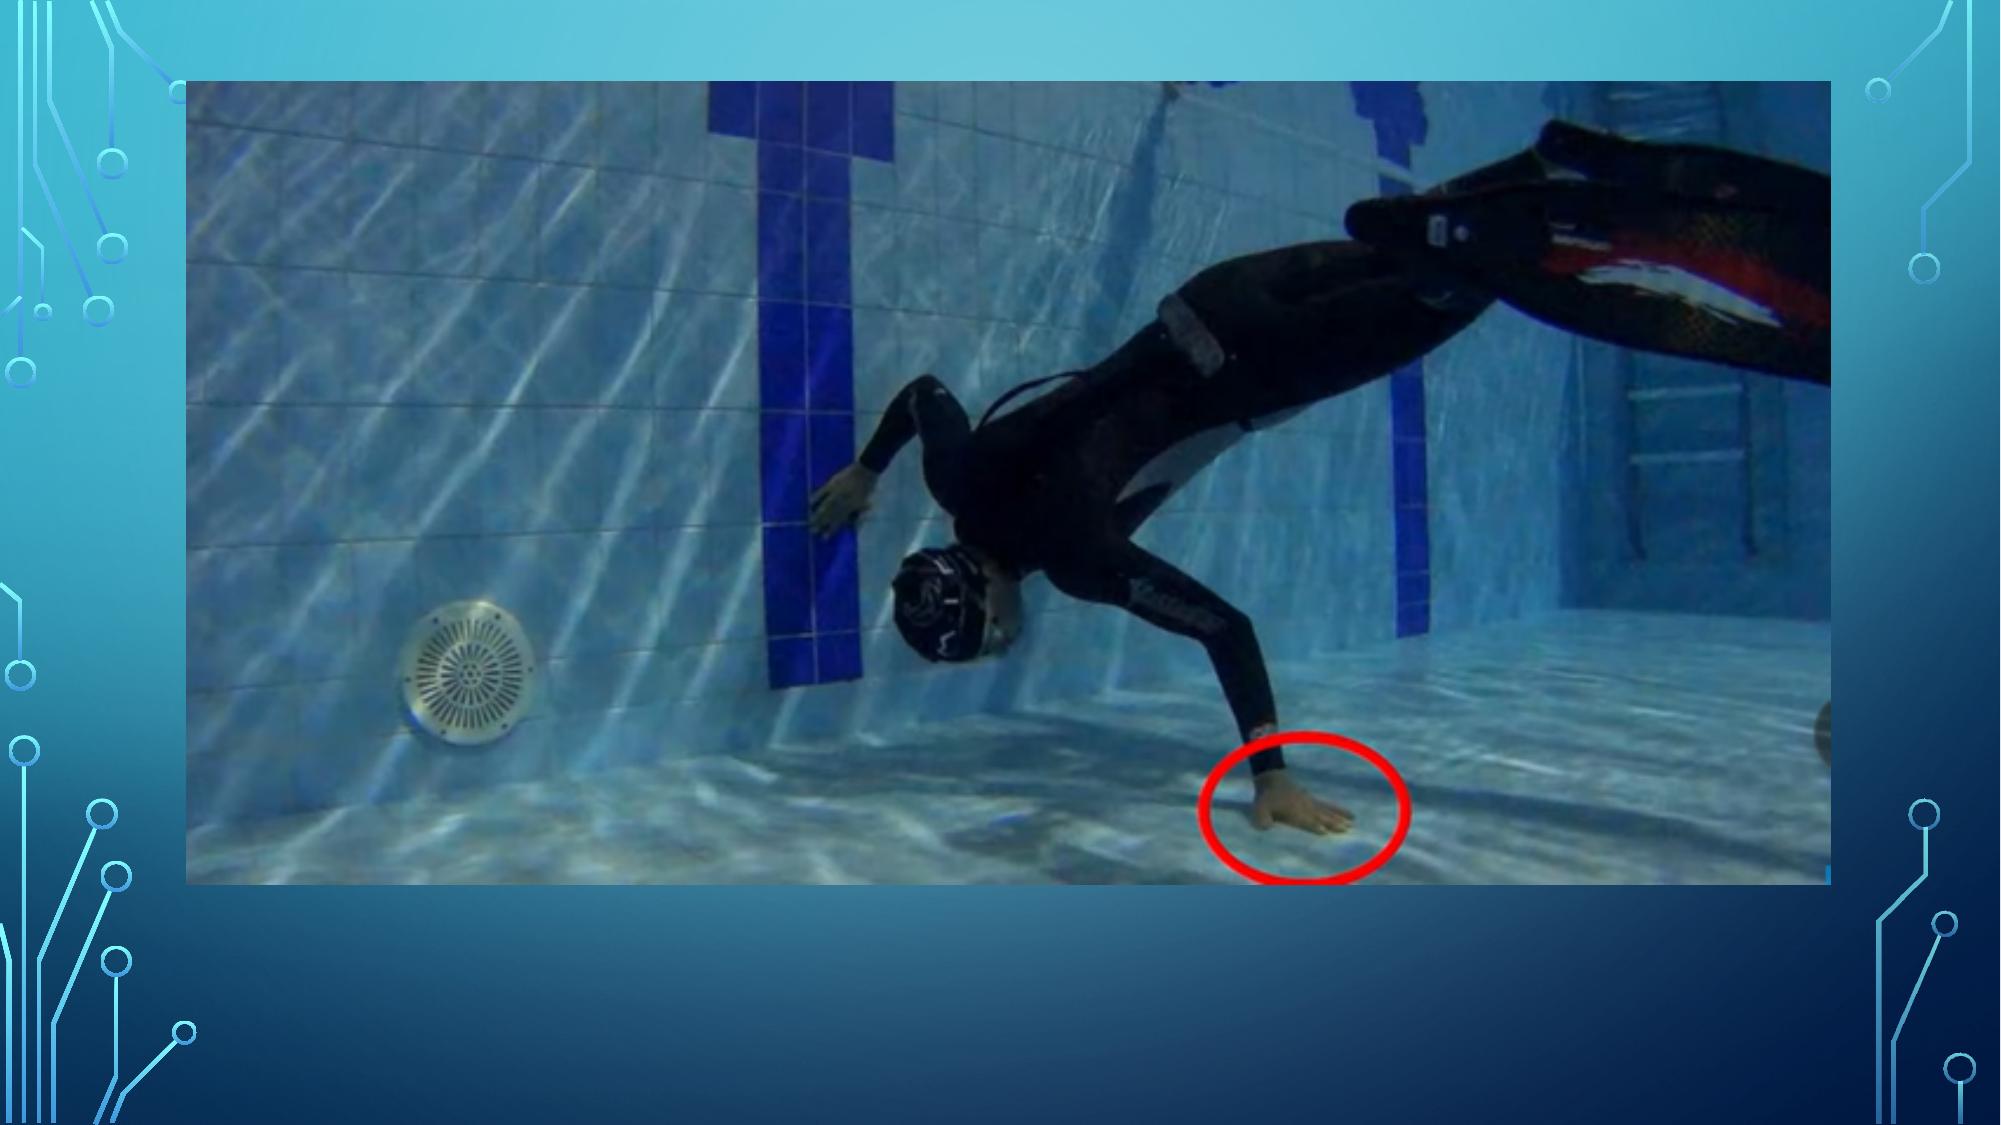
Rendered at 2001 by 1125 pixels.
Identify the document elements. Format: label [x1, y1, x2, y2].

picture [186, 81, 1831, 885]
